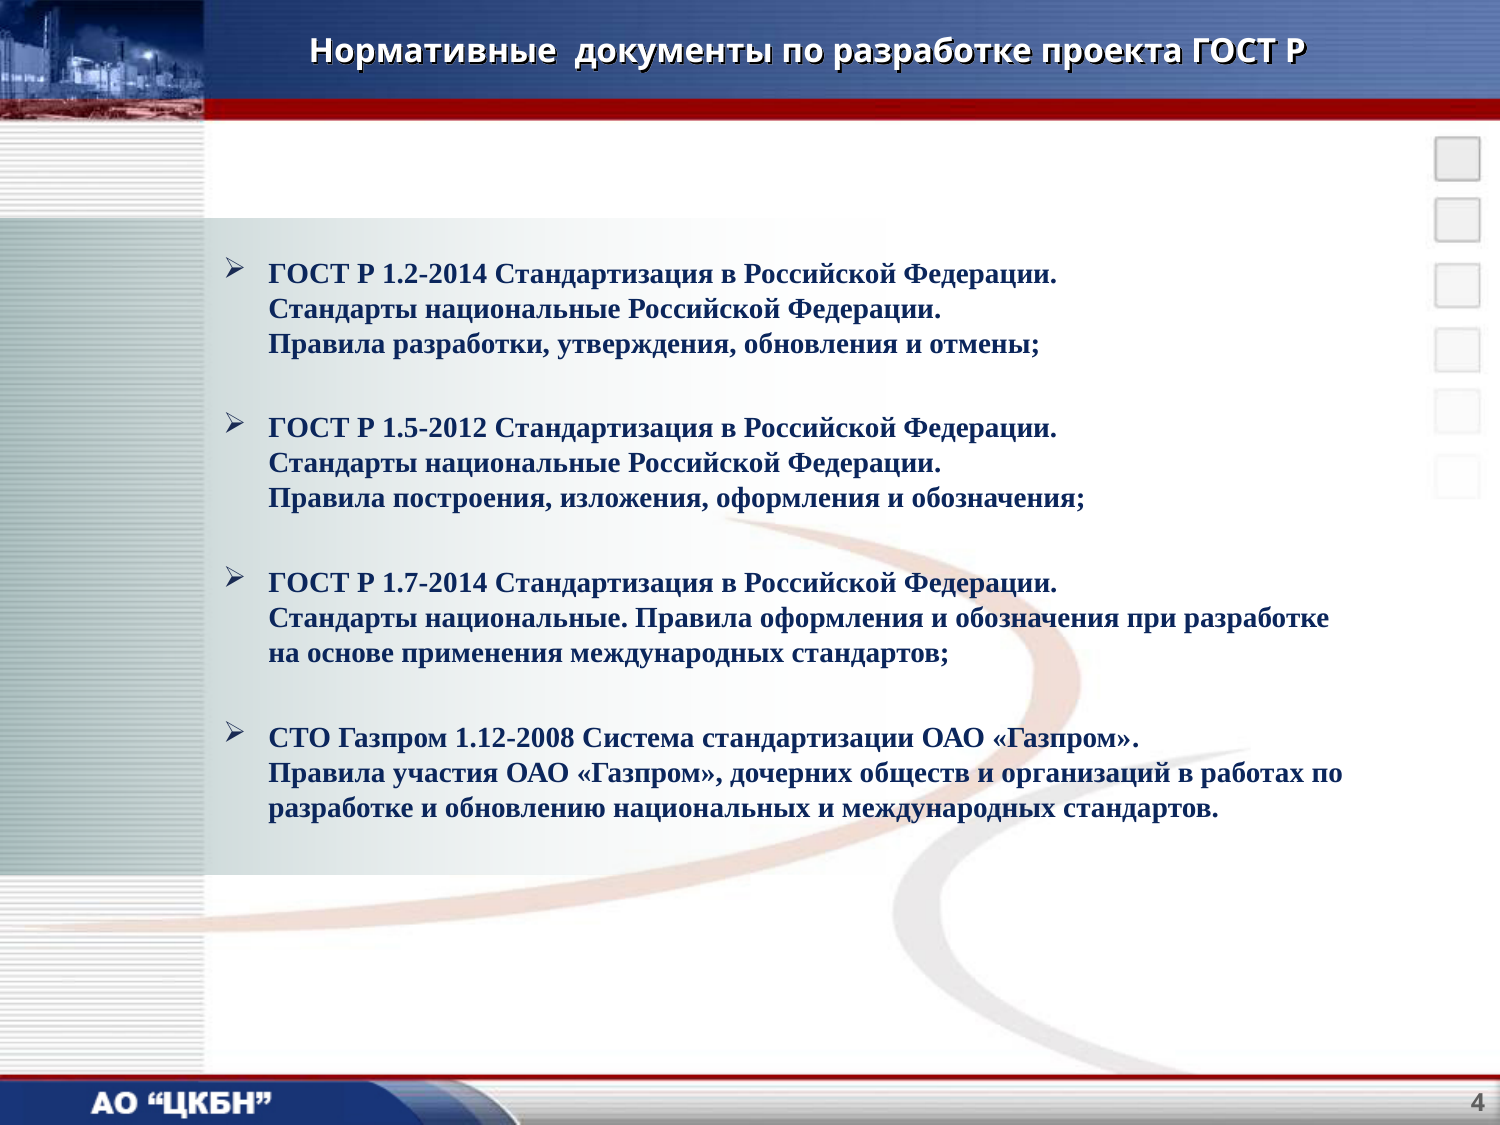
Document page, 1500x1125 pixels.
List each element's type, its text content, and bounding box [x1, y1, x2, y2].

slide_number 4 [1387, 1084, 1500, 1123]
text_box ГОСТ Р 1.2-2014 Стандартизация в Российской Федерации. Стандарты национальные Российской Федерации. Правила разработки, утверждения, обновления и отмены; ГОСТ Р 1.5-2012 Стандартизация в Российской Федерации. Стандарты национальные Российской Федерации. Правила построения, изложения, оформления и обозначения; ГОСТ Р 1.7-2014 Стандартизация в Российской Федерации. Стандарты национальные. Правила оформления и обозначения при разработке на основе применения международных стандартов; СТО Газпром 1.12-2008 Система стандартизации ОАО «Газпром». Правила участия ОАО «Газпром», дочерних обществ и организаций в работах по разработке и обновлению национальных и международных стандартов. [208, 246, 1437, 908]
text_box [0, 218, 889, 875]
picture [0, 0, 1500, 1125]
title Нормативные документы по разработке проекта ГОСТ Р [132, 11, 1484, 87]
